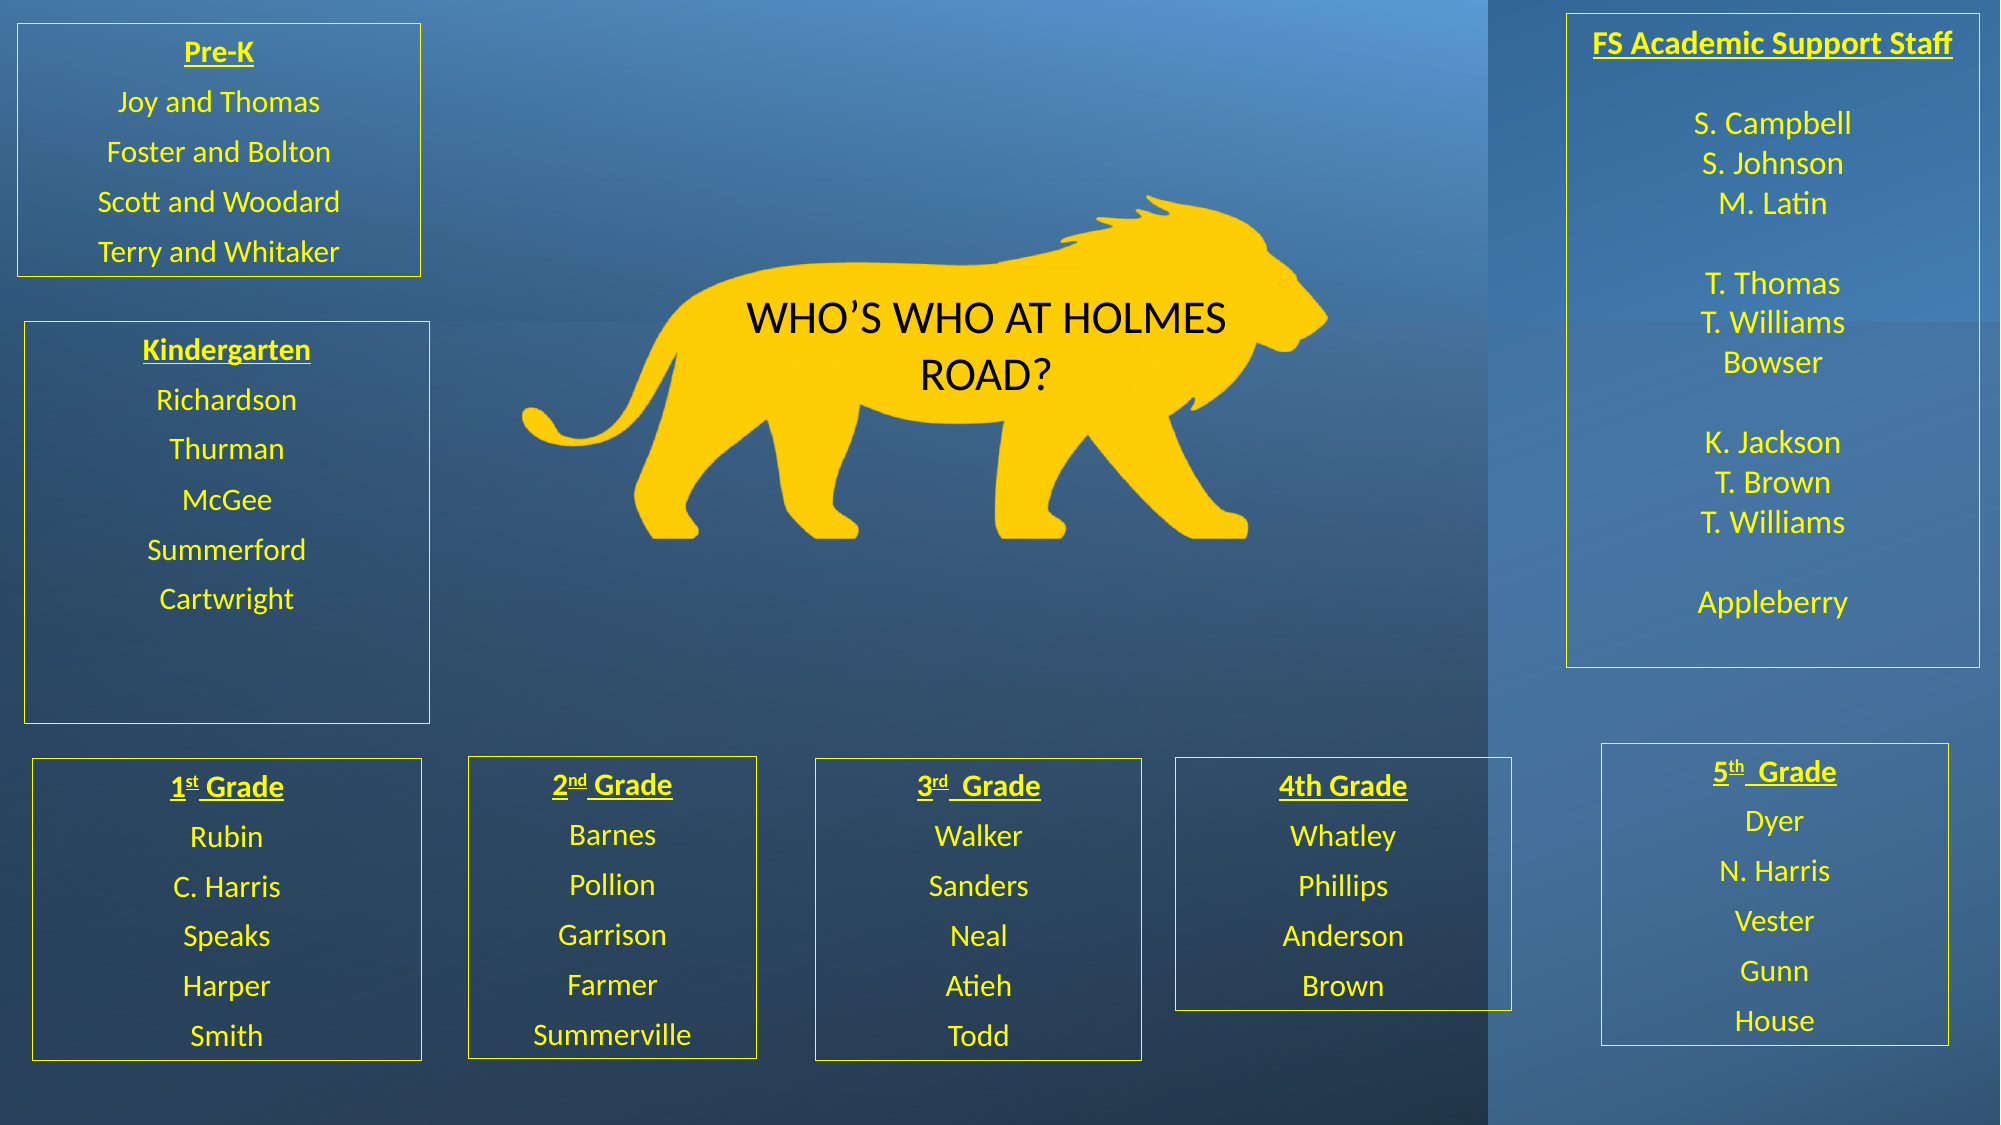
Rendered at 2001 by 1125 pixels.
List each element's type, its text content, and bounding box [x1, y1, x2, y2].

picture [502, 155, 1368, 578]
text_box [0, 321, 2000, 1125]
text_box [1489, 0, 2000, 321]
text_box 5th Grade Dyer N. Harris Vester Gunn House [1601, 743, 1949, 1046]
text_box Kindergarten Richardson Thurman McGee Summerford Cartwright [24, 321, 430, 724]
text_box [0, 0, 1489, 321]
text_box 3rd Grade Walker Sanders Neal Atieh Todd [815, 758, 1142, 1061]
text_box 1st Grade Rubin C. Harris Speaks Harper Smith [32, 758, 422, 1061]
text_box Pre-K Joy and Thomas Foster and Bolton Scott and Woodard Terry and Whitaker [17, 23, 421, 277]
text_box FS Academic Support Staff S. Campbell S. Johnson M. Latin T. Thomas T. Williams Bowser K. Jackson T. Brown T. Williams Appleberry [1566, 13, 1980, 668]
text_box 2nd Grade Barnes Pollion Garrison Farmer Summerville [468, 756, 757, 1059]
text_box 4th Grade Whatley Phillips Anderson Brown [1175, 757, 1512, 1011]
